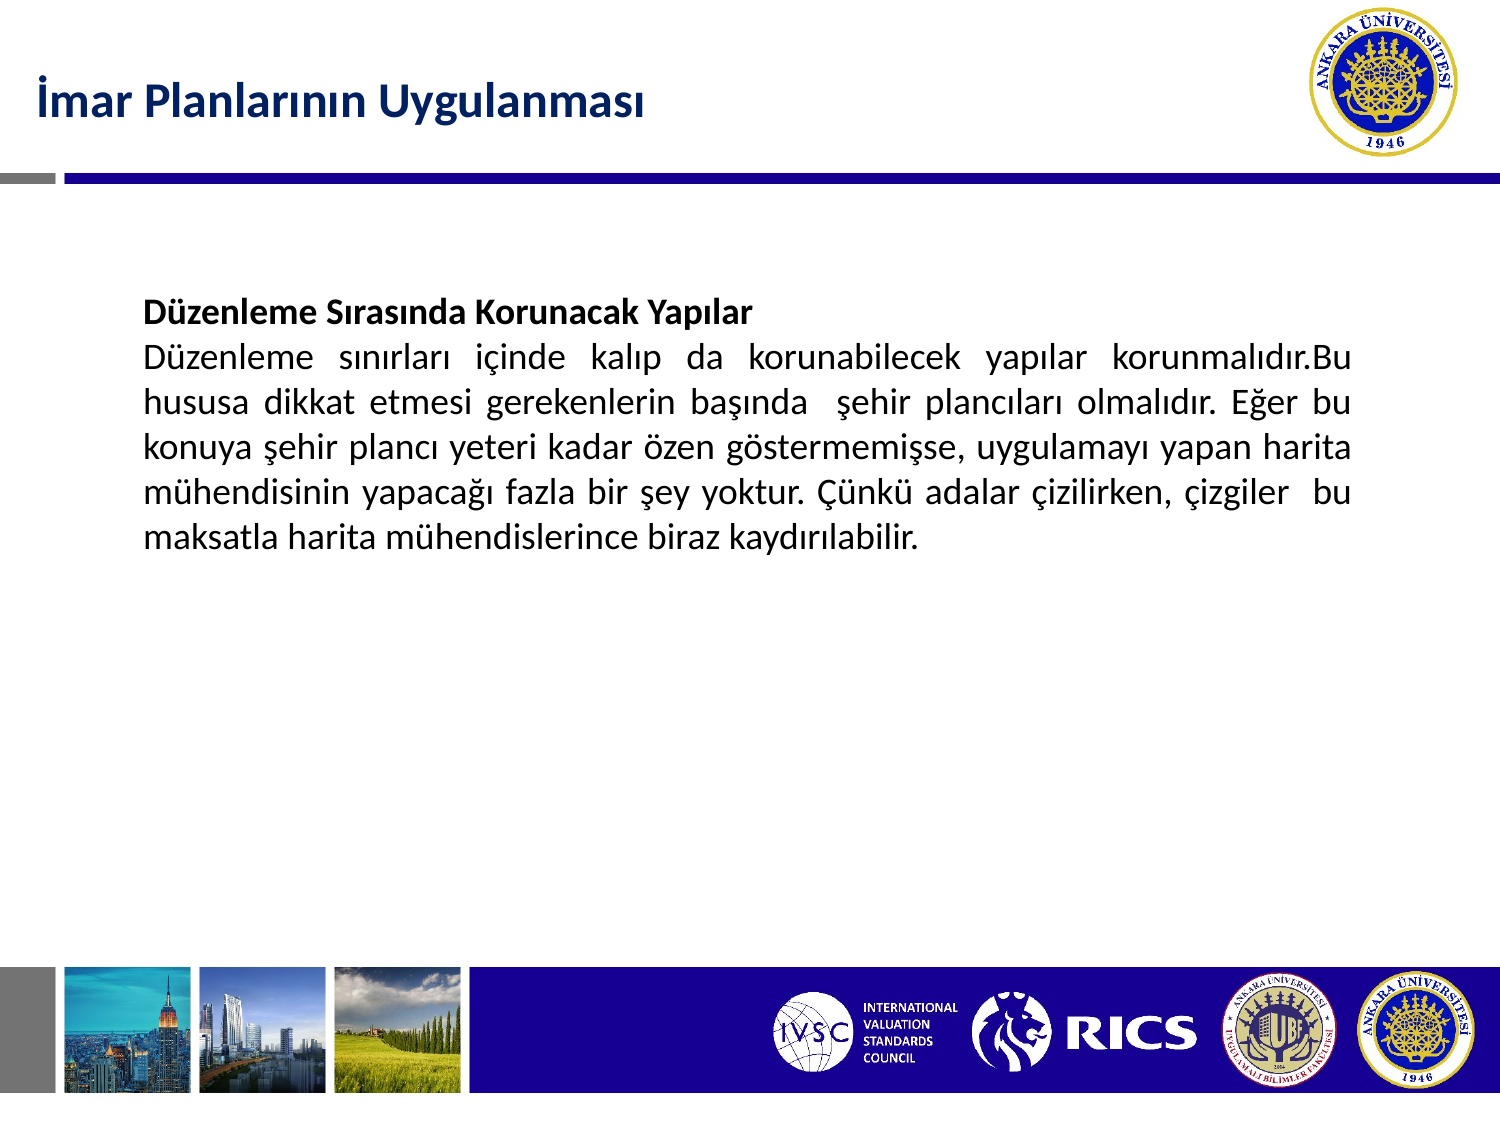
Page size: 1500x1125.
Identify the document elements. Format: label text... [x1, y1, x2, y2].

text_box Düzenleme Sırasında Korunacak Yapılar Düzenleme sınırları içinde kalıp da korunabilecek yapılar korunmalıdır.Bu hususa dikkat etmesi gerekenlerin başında şehir plancıları olmalıdır. Eğer bu konuya şehir plancı yeteri kadar özen göstermemişse, uygulamayı yapan harita mühendisinin yapacağı fazla bir şey yoktur. Çünkü adalar çizilirken, çizgiler bu maksatla harita mühendislerince biraz kaydırılabilir. [128, 279, 1369, 565]
text_box İmar Planlarının Uygulanması [21, 59, 1065, 275]
picture [0, 0, 1500, 1125]
